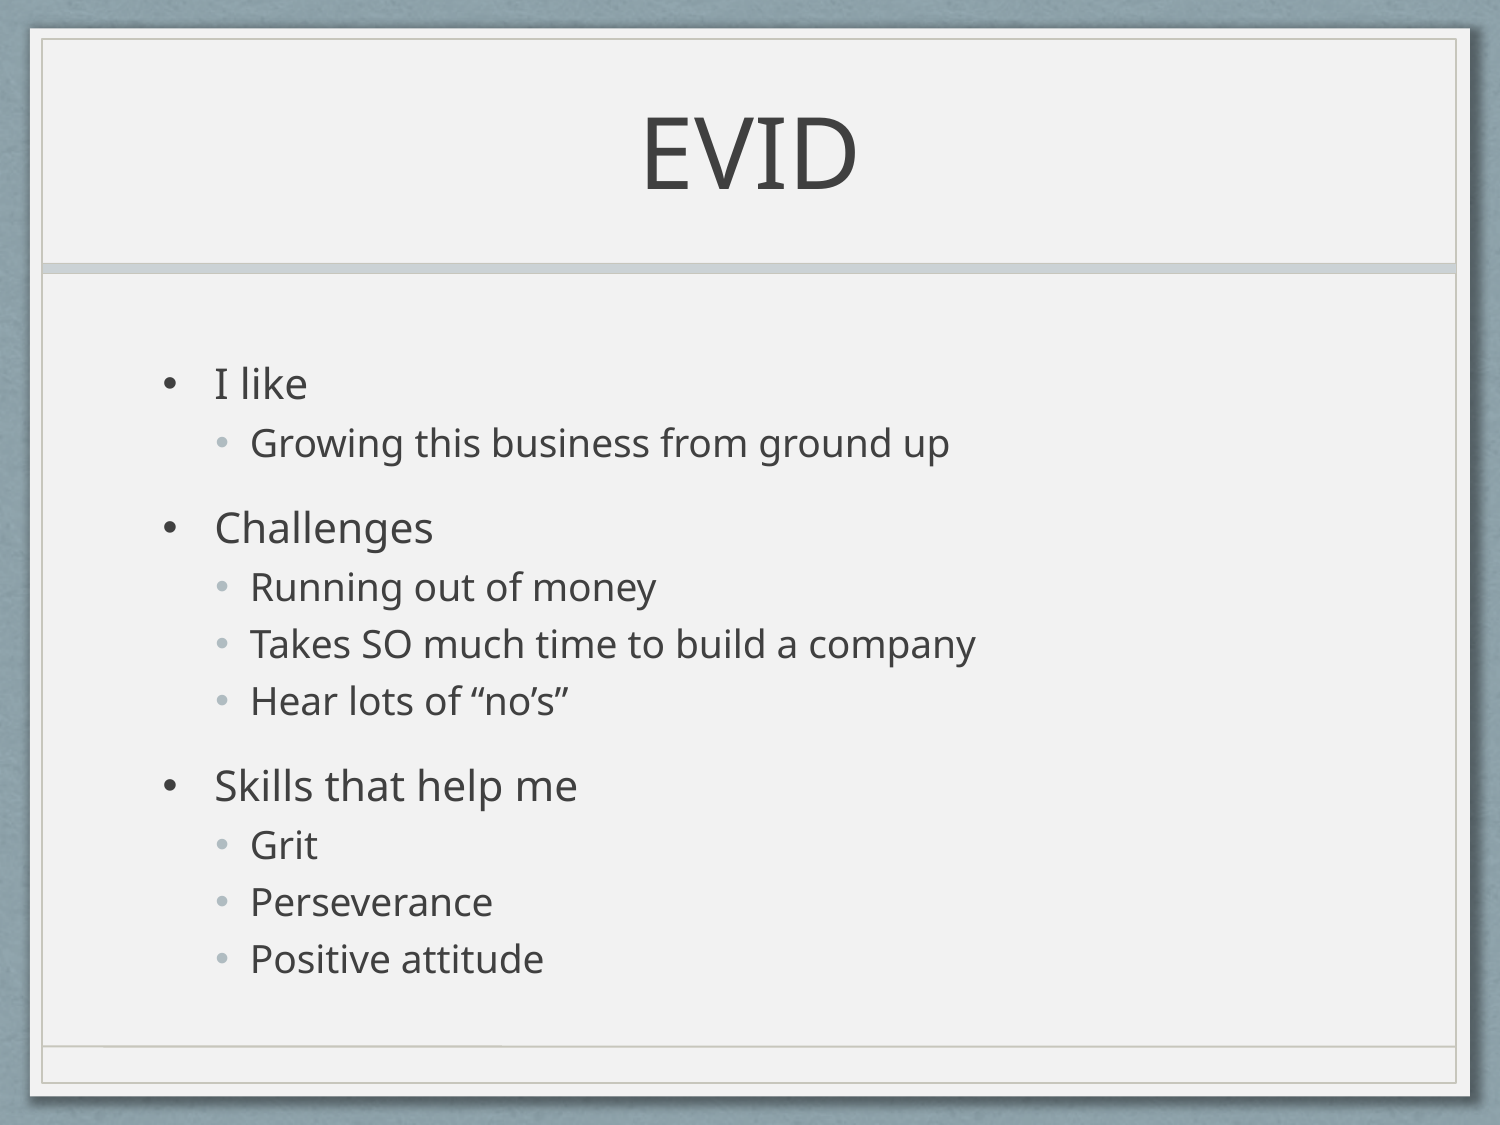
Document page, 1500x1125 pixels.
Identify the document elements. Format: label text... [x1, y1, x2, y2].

title EVID [147, 40, 1353, 260]
list I like Growing this business from ground up Challenges Running out of money Takes SO much time to build a company Hear lots of “no’s” Skills that help me Grit Perseverance Positive attitude [147, 350, 1353, 995]
